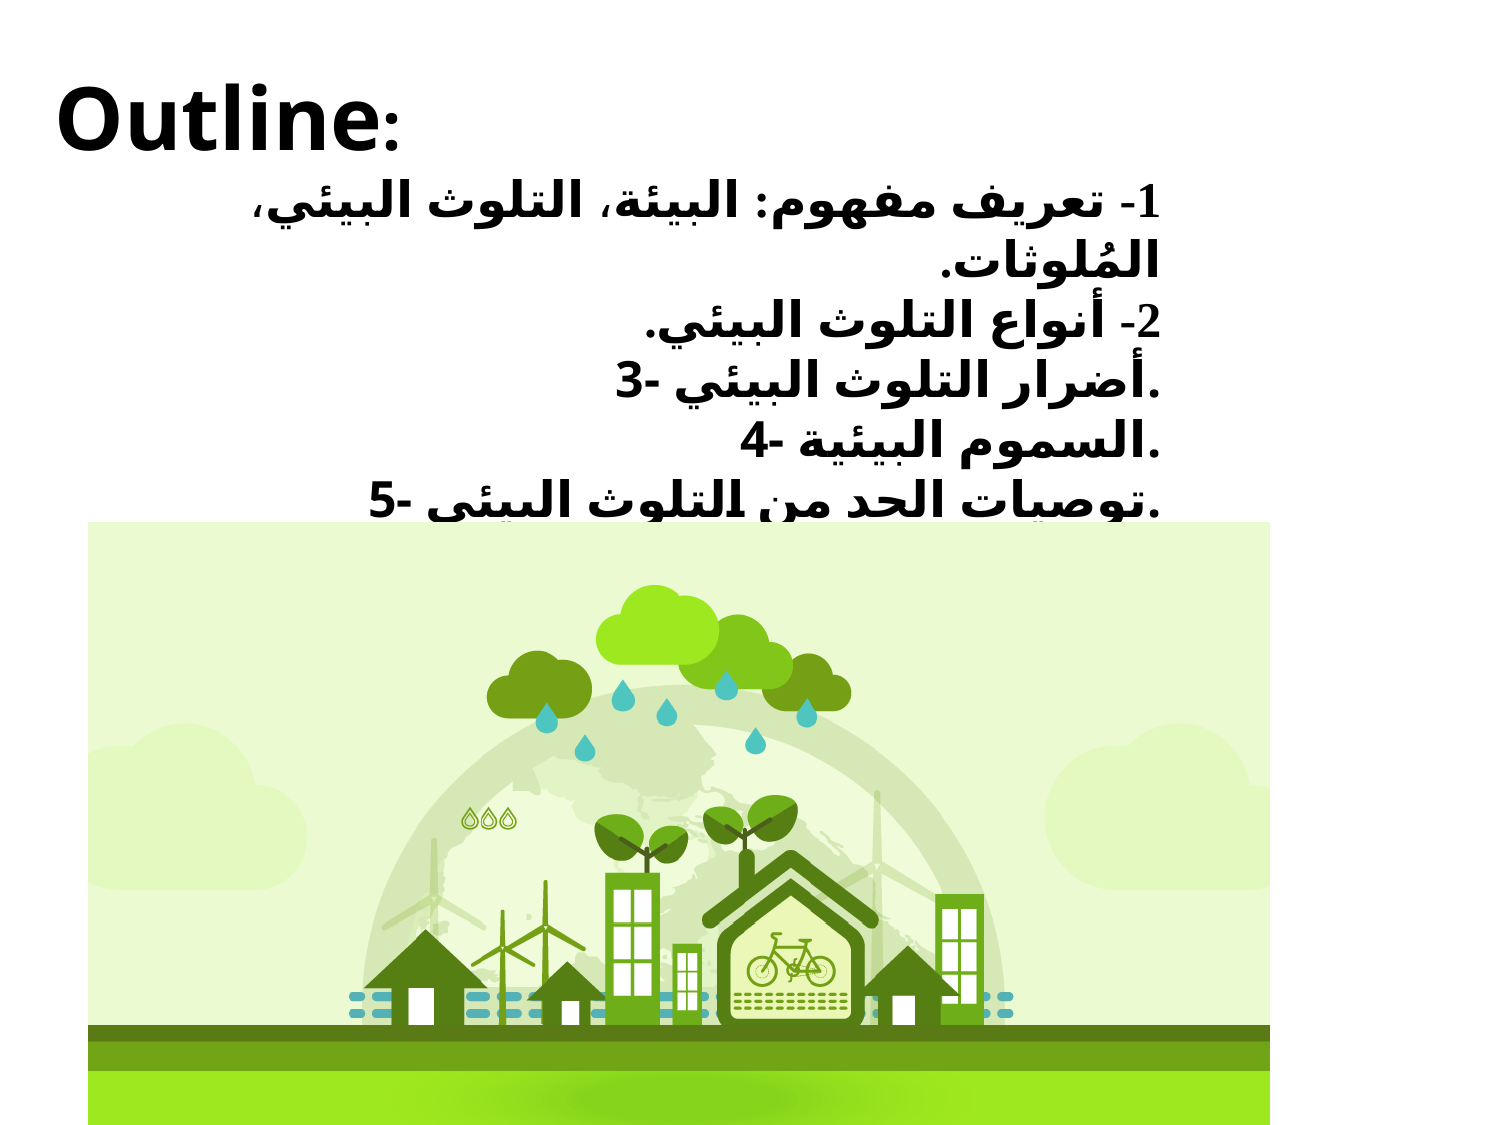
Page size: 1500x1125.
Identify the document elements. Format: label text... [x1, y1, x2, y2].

text_box Outline: 1- تعريف مفهوم: البيئة، التلوث البيئي، المُلوثات. 2- أنواع التلوث البيئي. 3- أضرار التلوث البيئي. 4- السموم البيئية. 5- توصيات الحد من التلوث البيئي. 6- الخلاصة. [0, 55, 1176, 596]
picture [88, 522, 1270, 1125]
